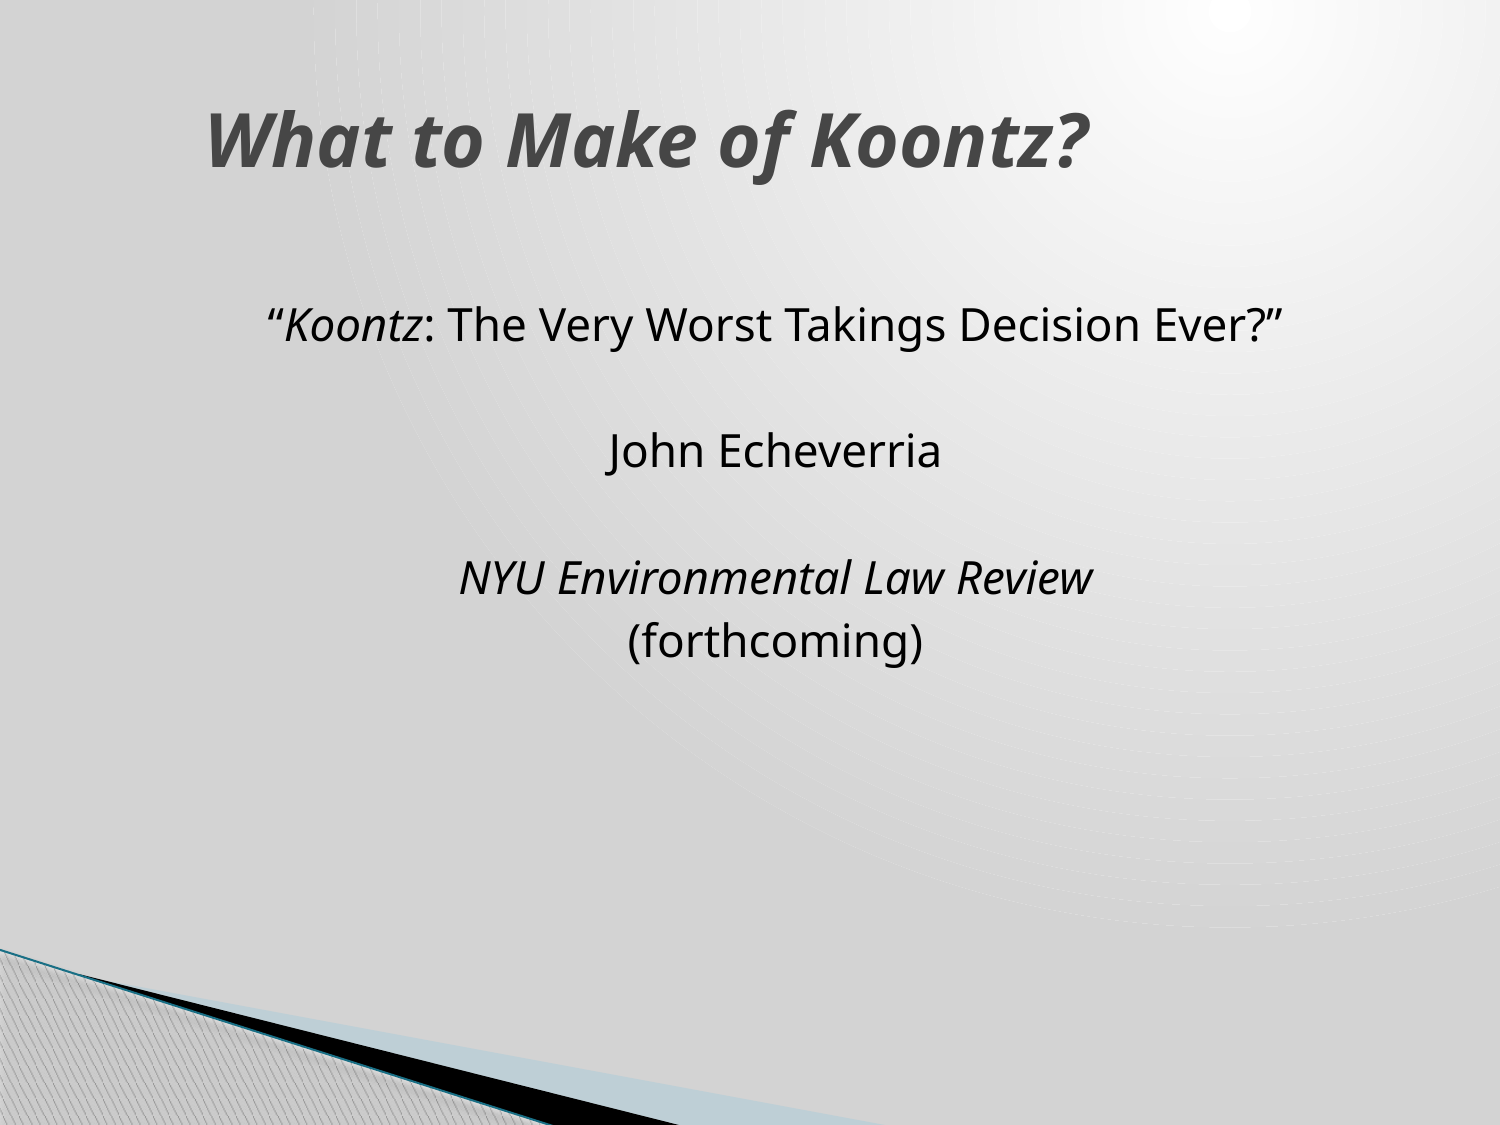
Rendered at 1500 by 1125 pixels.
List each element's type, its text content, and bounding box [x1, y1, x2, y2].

title What to Make of Koontz? [189, 50, 1500, 225]
subtitle “Koontz: The Very Worst Takings Decision Ever?” John Echeverria NYU Environmental Law Review (forthcoming) [212, 224, 1325, 1075]
